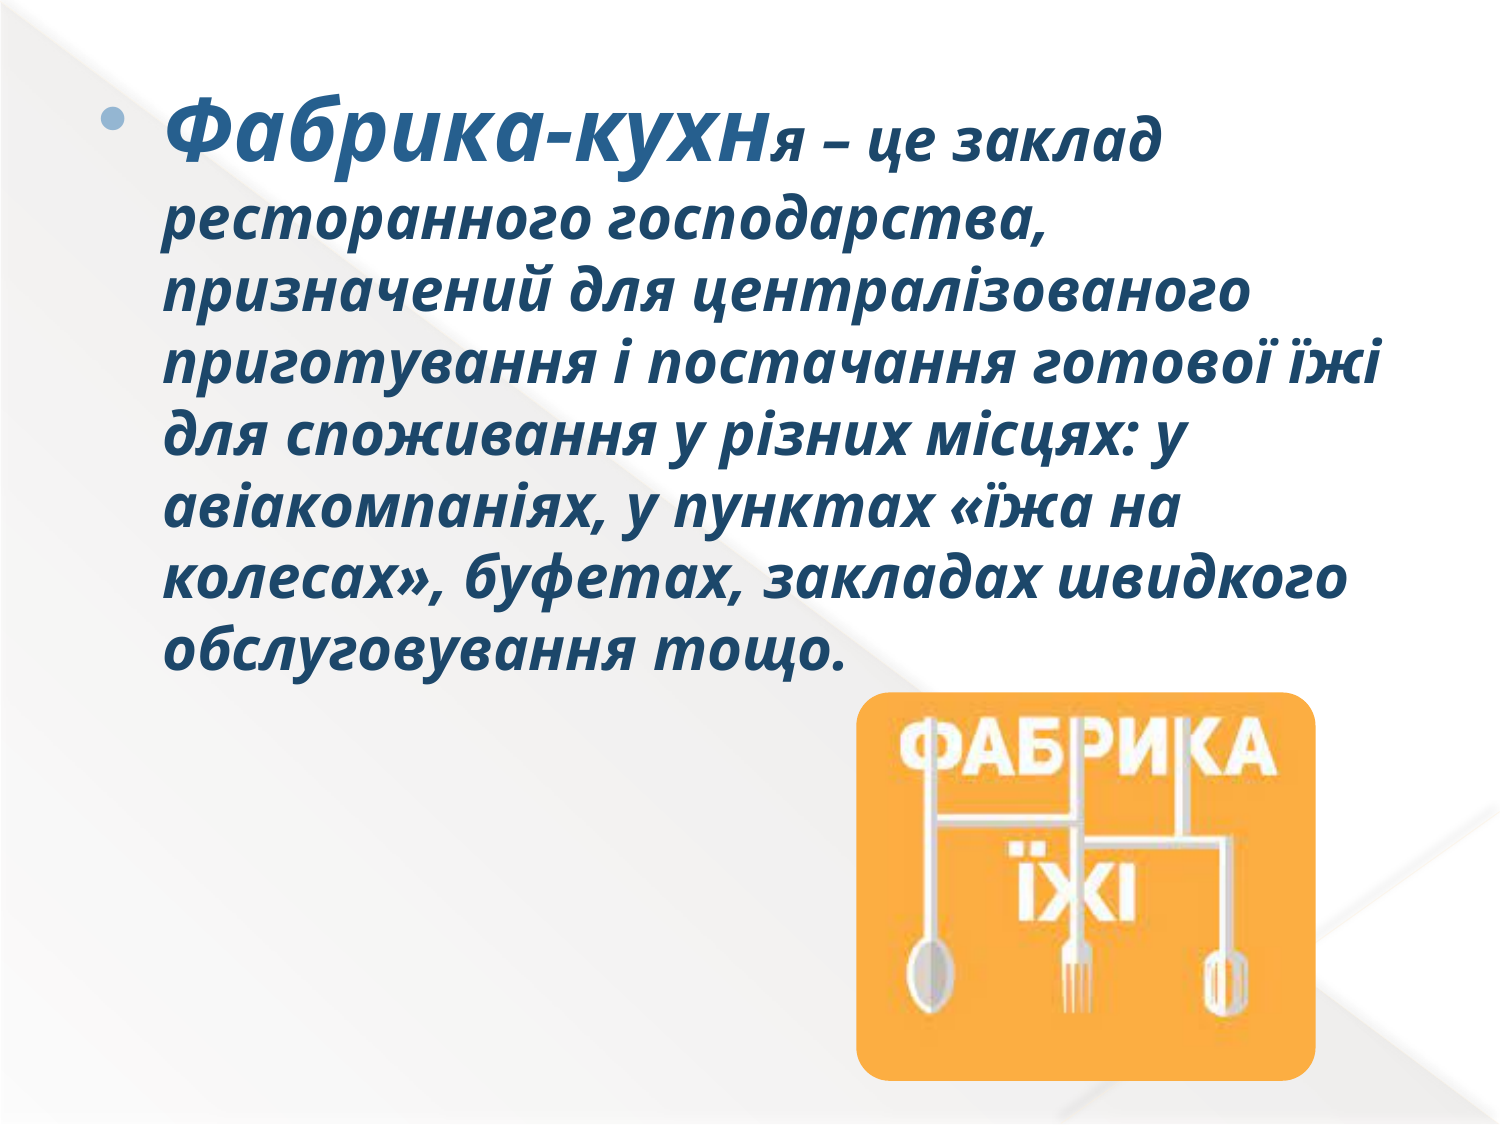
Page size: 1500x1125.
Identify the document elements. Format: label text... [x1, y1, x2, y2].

picture [856, 692, 1316, 1082]
list Фабрика-кухня – це заклад ресторанного господарства, призначений для централізованого приготування і постачання готової їжі для споживання у різних місцях: у авіакомпаніях, у пунктах «їжа на колесах», буфетах, закладах швидкого обслуговування тощо. [76, 66, 1425, 693]
